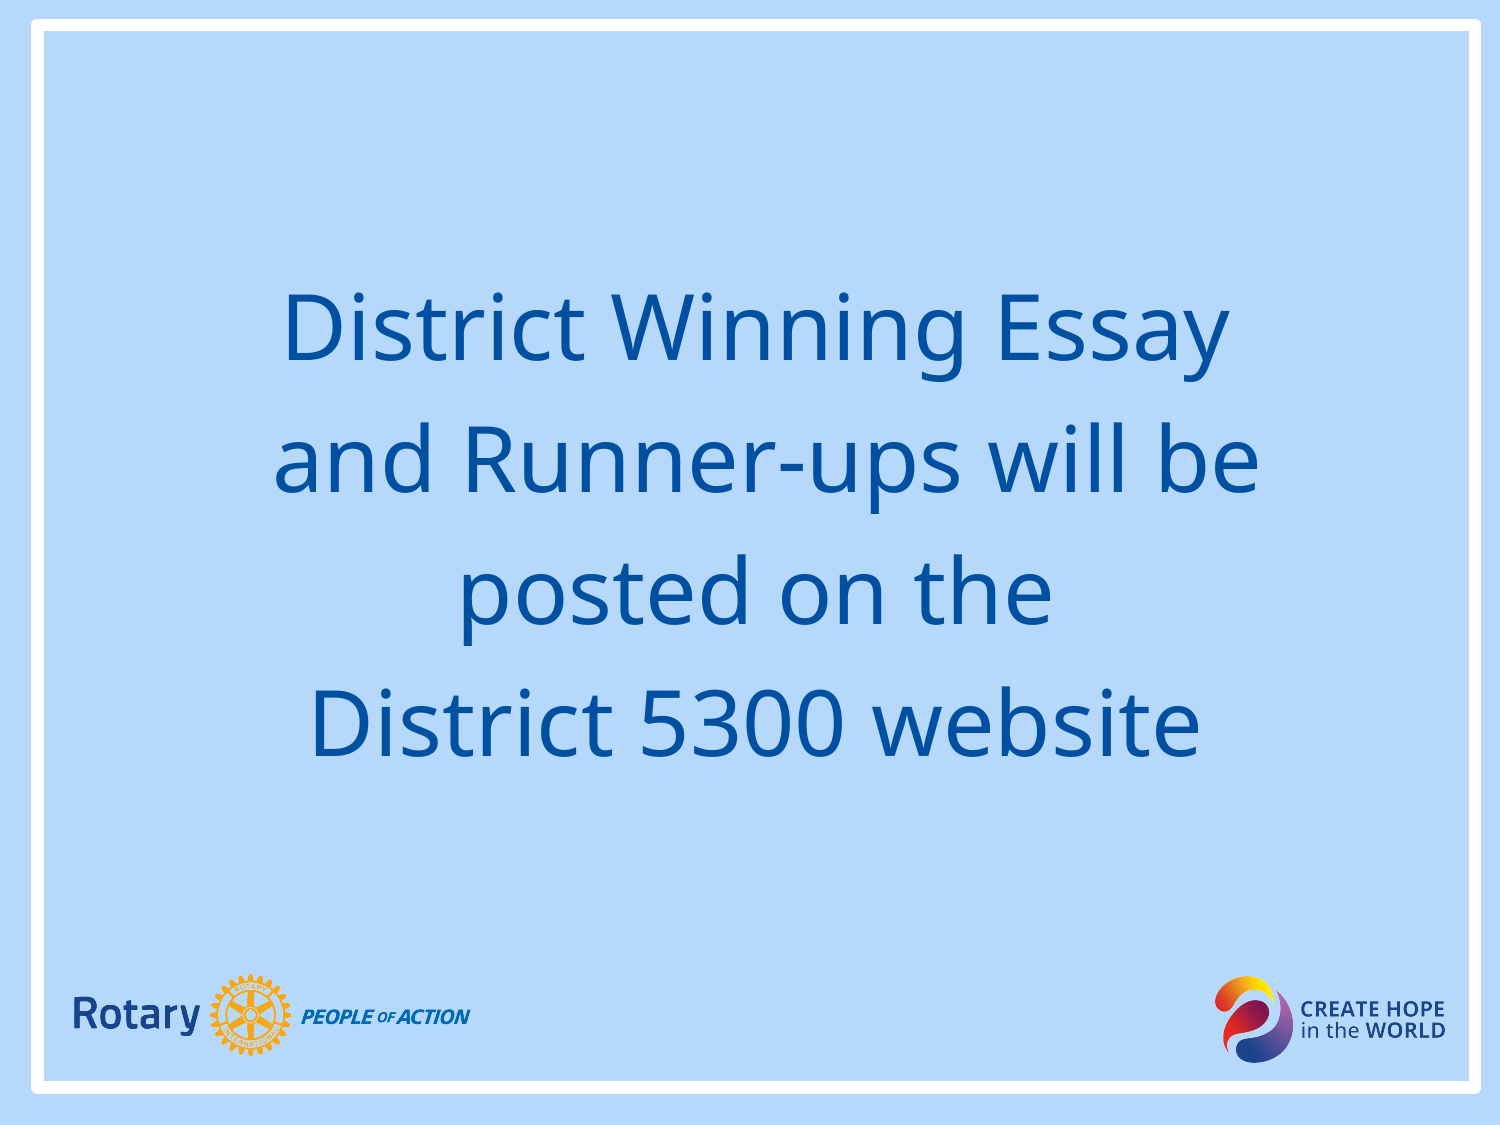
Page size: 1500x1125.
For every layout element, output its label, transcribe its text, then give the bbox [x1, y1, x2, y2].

title District Winning Essay and Runner-ups will be posted on the District 5300 website [197, 144, 1315, 877]
picture [74, 974, 471, 1056]
picture [1215, 976, 1445, 1063]
